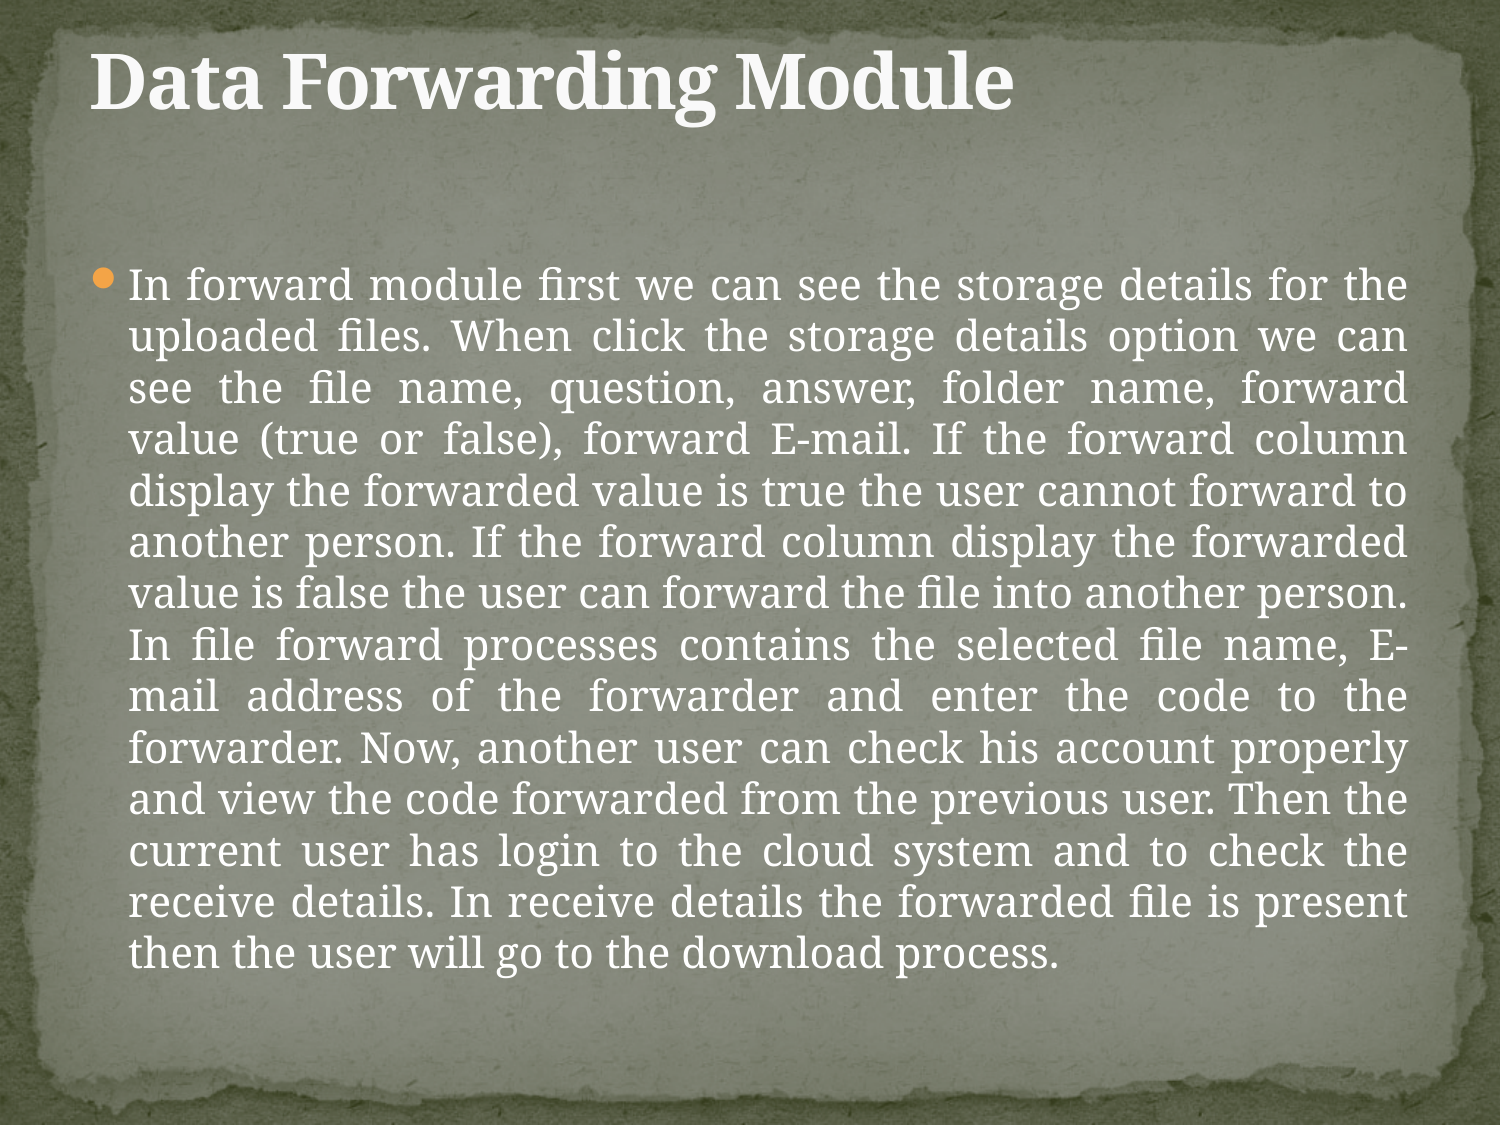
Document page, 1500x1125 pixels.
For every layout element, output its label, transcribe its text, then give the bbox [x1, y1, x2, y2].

list In forward module first we can see the storage details for the uploaded files. When click the storage details option we can see the file name, question, answer, folder name, forward value (true or false), forward E-mail. If the forward column display the forwarded value is true the user cannot forward to another person. If the forward column display the forwarded value is false the user can forward the file into another person. In file forward processes contains the selected file name, E-mail address of the forwarder and enter the code to the forwarder. Now, another user can check his account properly and view the code forwarded from the previous user. Then the current user has login to the cloud system and to check the receive details. In receive details the forwarded file is present then the user will go to the download process. [75, 249, 1425, 1000]
title Data Forwarding Module [74, 24, 1425, 225]
